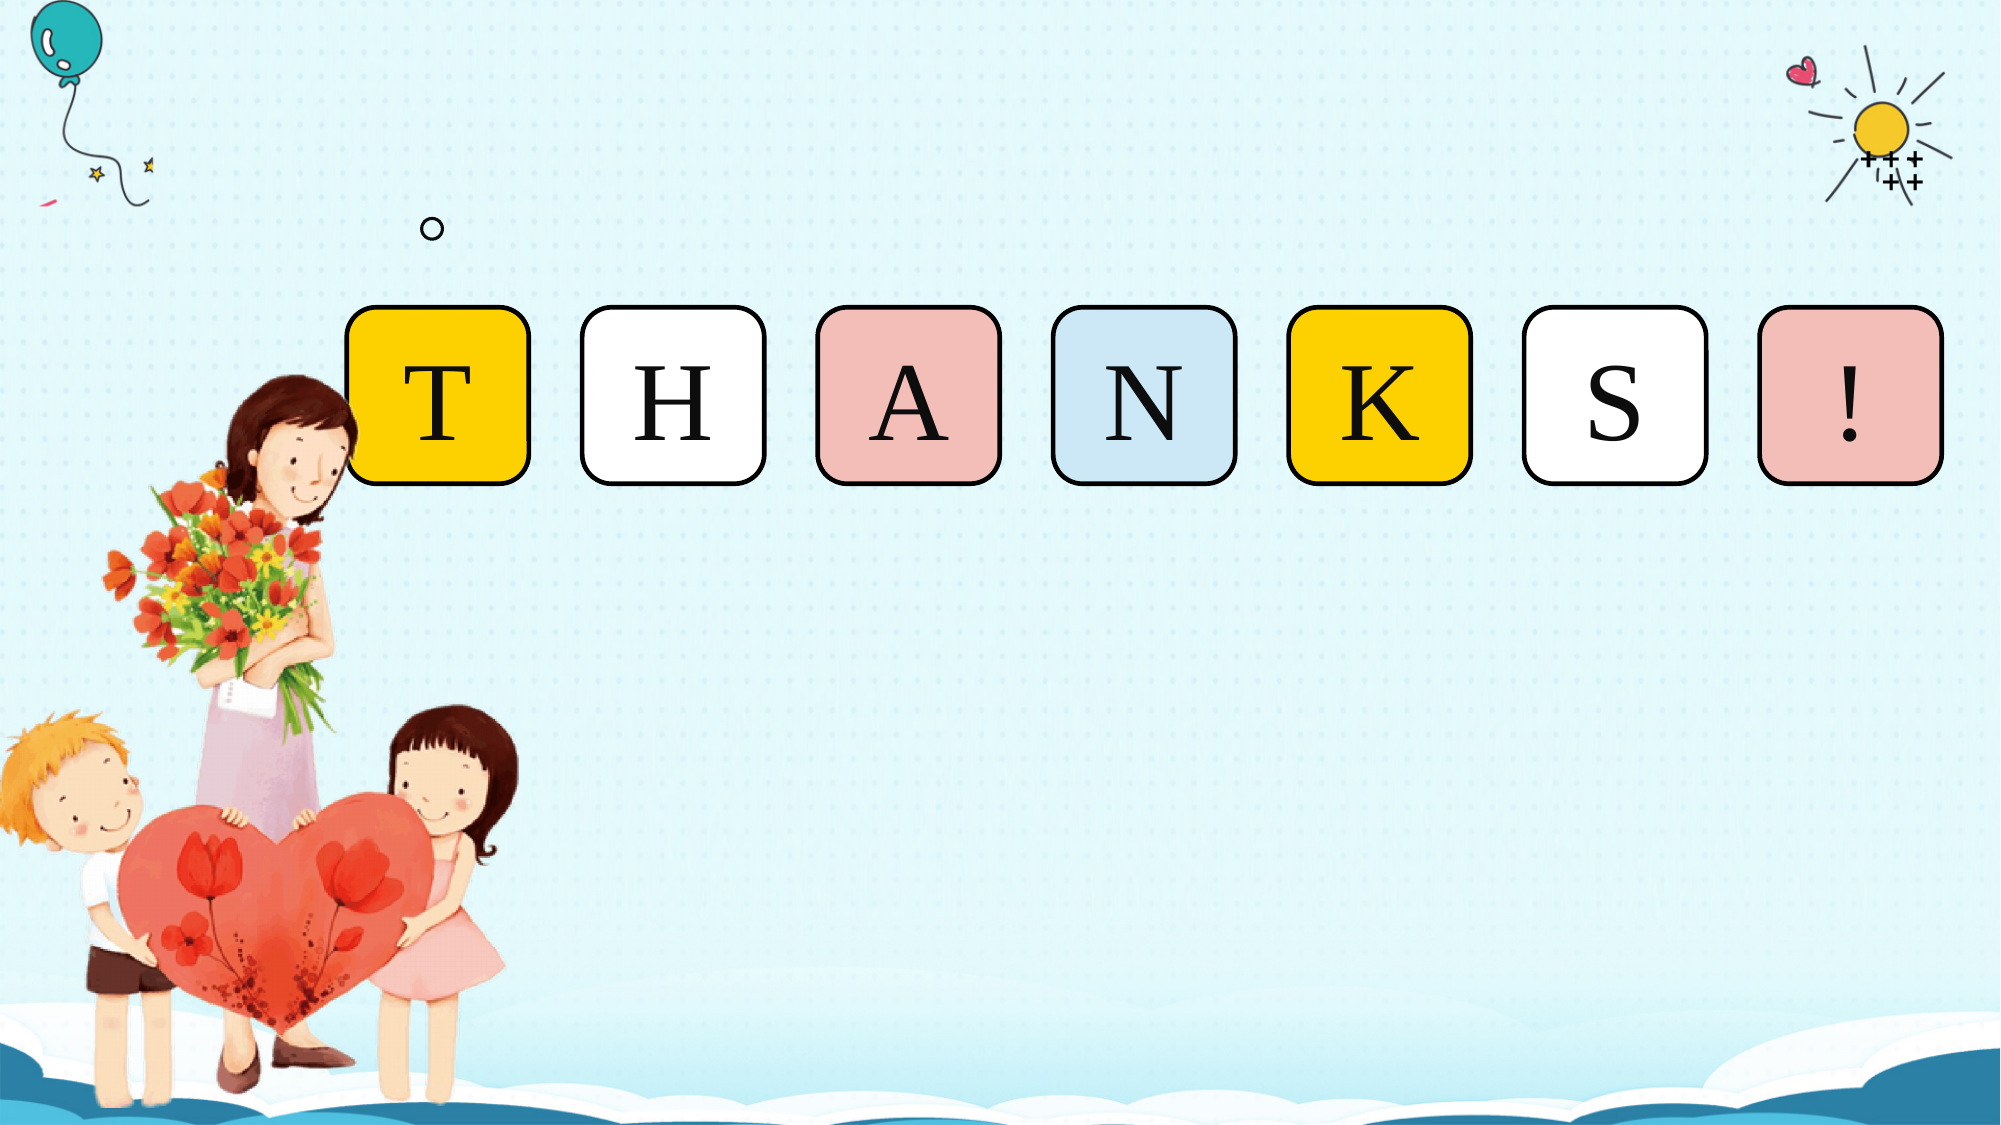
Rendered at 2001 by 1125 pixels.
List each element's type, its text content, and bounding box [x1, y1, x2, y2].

text_box [420, 217, 444, 241]
picture [0, 0, 2001, 1125]
text_box K [1287, 306, 1472, 485]
text_box H [583, 306, 766, 485]
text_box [1840, 131, 1942, 219]
text_box S [1523, 306, 1708, 485]
text_box N [1052, 306, 1237, 485]
text_box A [816, 306, 1001, 485]
text_box ! [1758, 306, 1943, 485]
